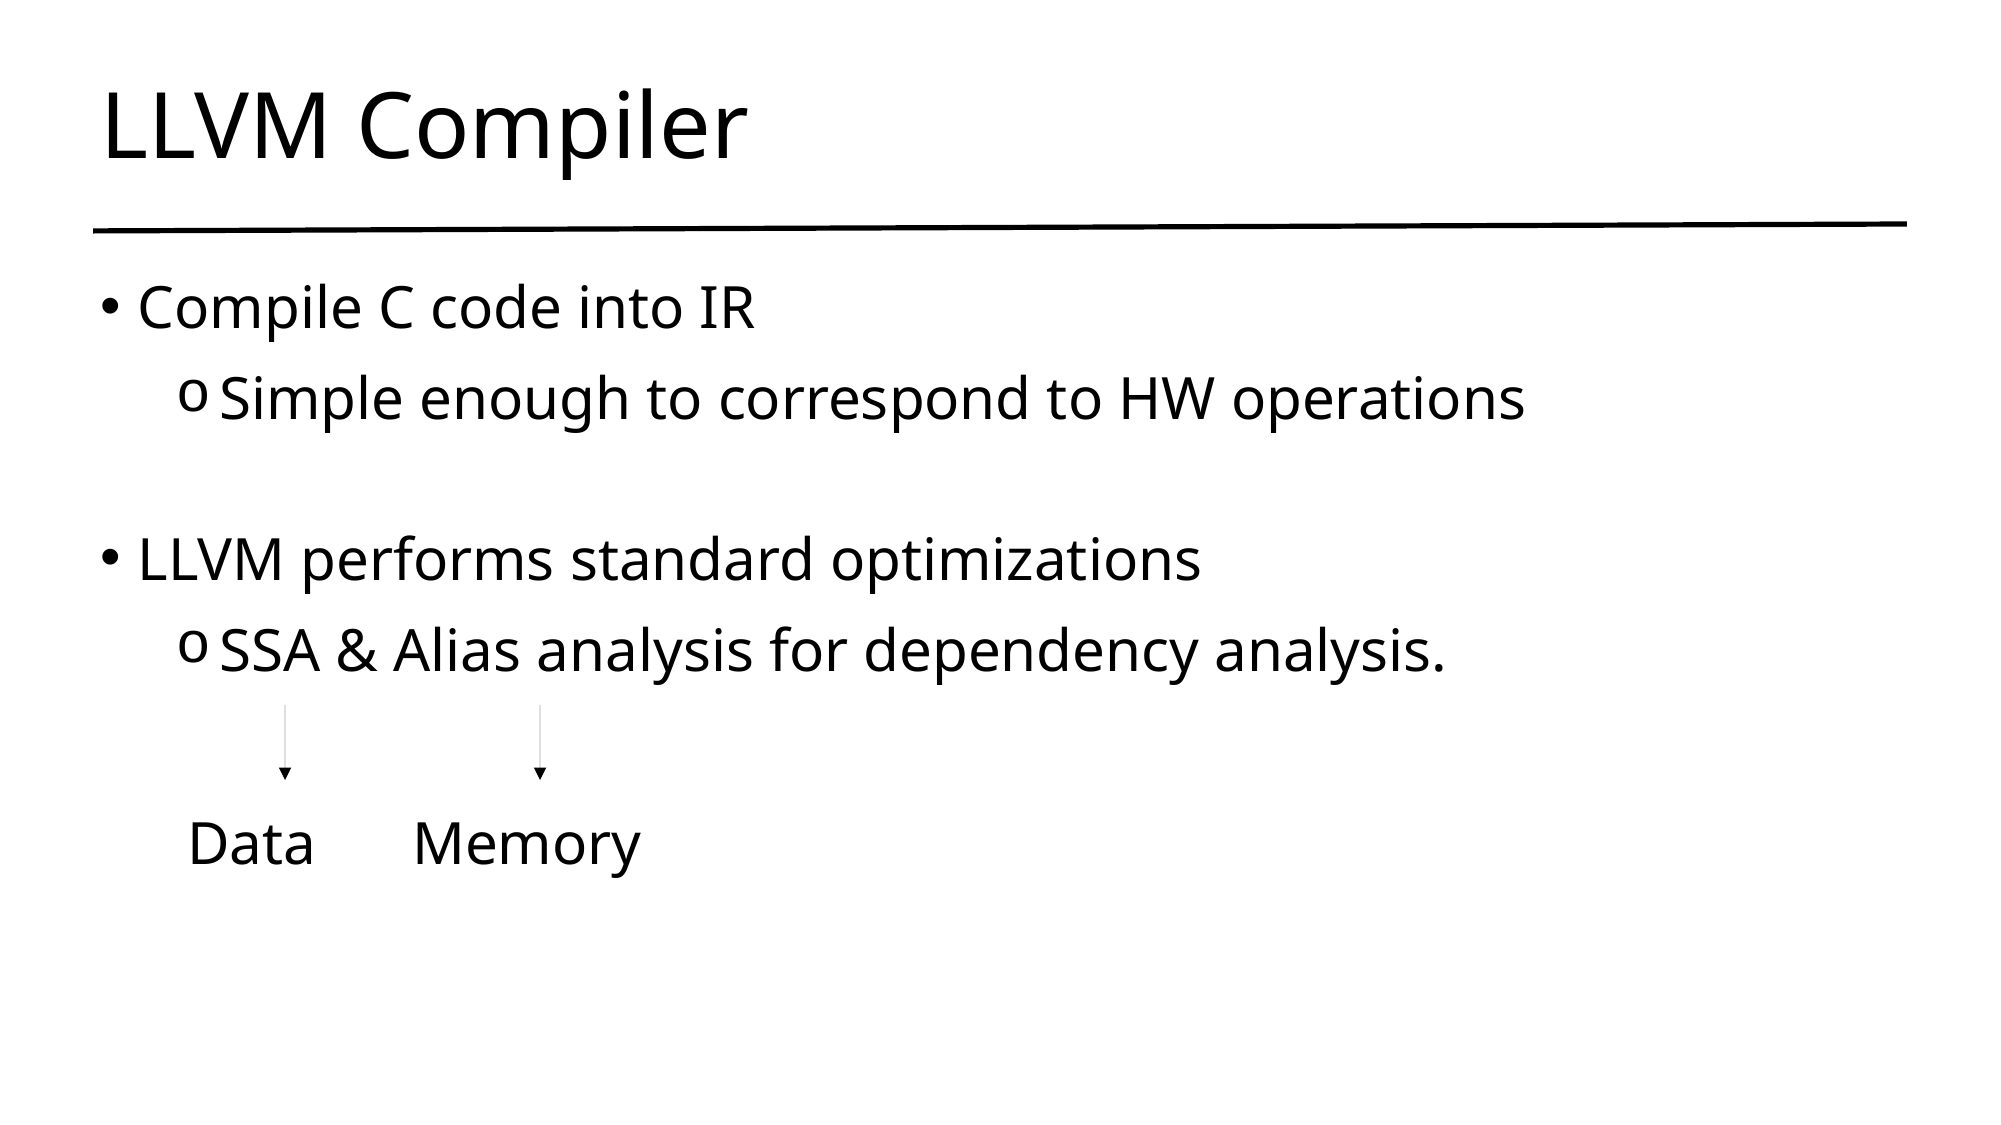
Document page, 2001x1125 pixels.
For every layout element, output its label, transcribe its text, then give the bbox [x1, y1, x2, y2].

text_box [533, 704, 547, 781]
text_box Memory [404, 798, 690, 884]
text_box Compile C code into IR Simple enough to correspond to HW operations LLVM performs standard optimizations SSA & Alias analysis for dependency analysis. [93, 262, 1818, 690]
text_box [278, 704, 292, 781]
text_box Data [179, 798, 404, 884]
text_box LLVM Compiler [93, 59, 1818, 185]
